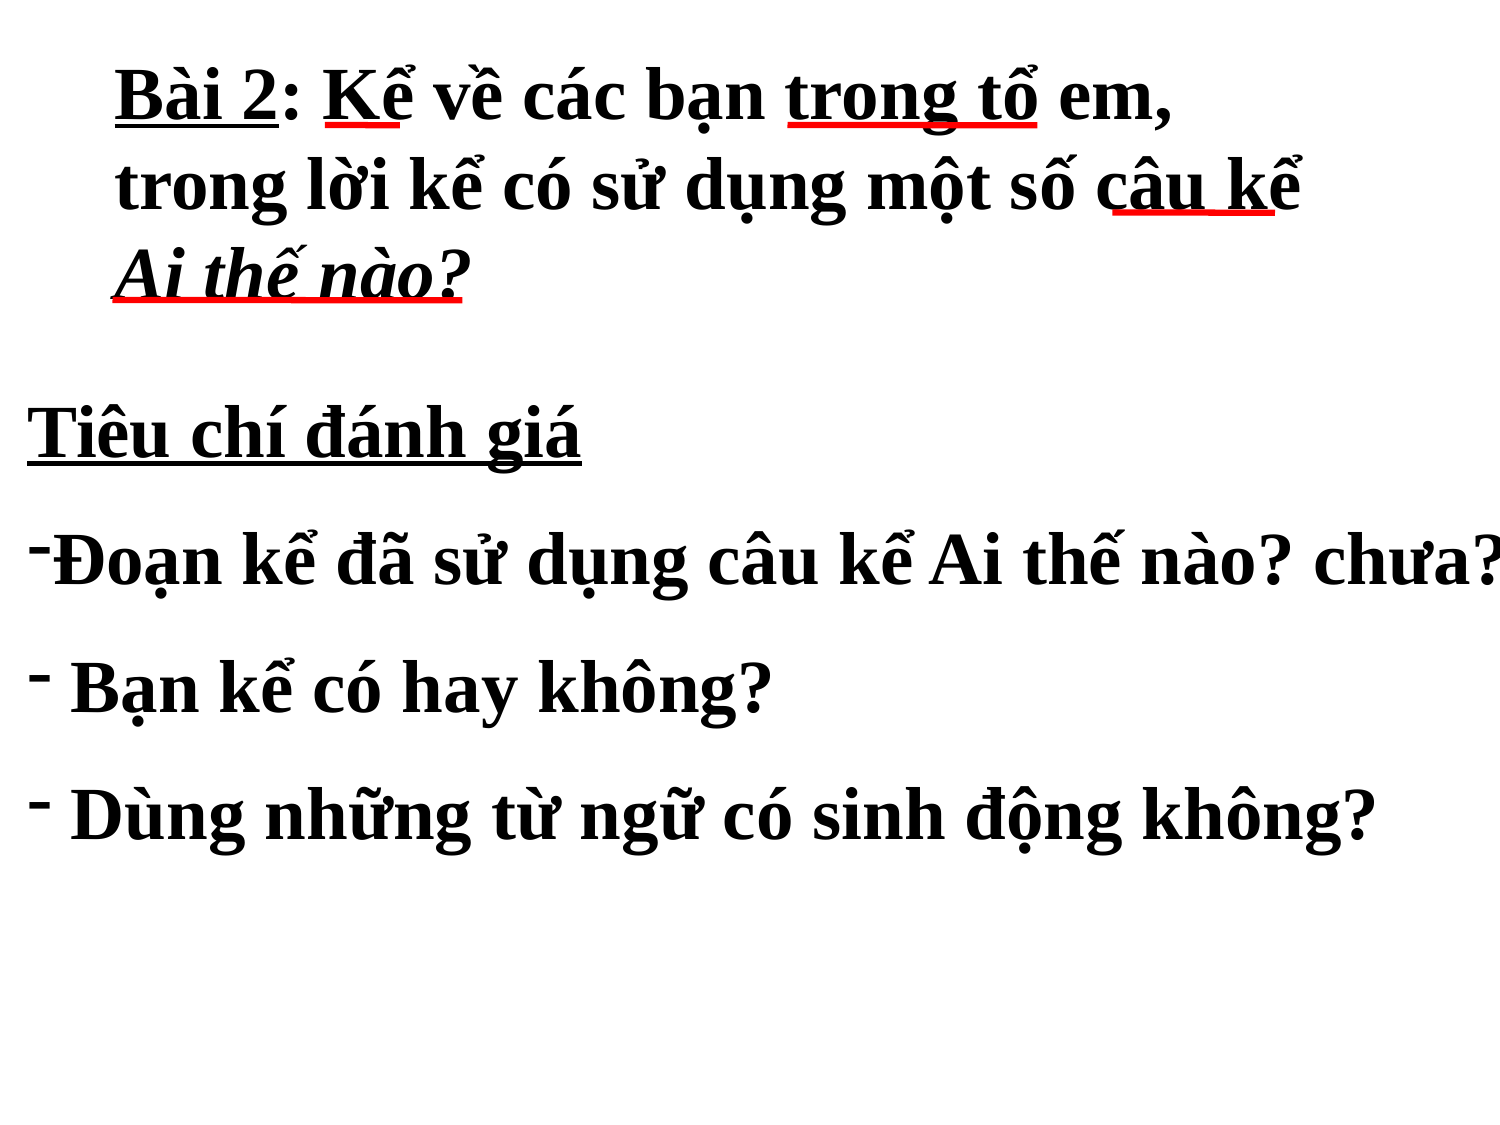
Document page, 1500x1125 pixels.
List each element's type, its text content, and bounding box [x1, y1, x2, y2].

text_box Bài 2: Kể về các bạn trong tổ em, trong lời kể có sử dụng một số câu kể Ai thế nào? [99, 37, 1363, 323]
text_box Tiêu chí đánh giá Đoạn kể đã sử dụng câu kể Ai thế nào? chưa? Bạn kể có hay không? Dùng những từ ngữ có sinh động không? [12, 375, 1500, 863]
